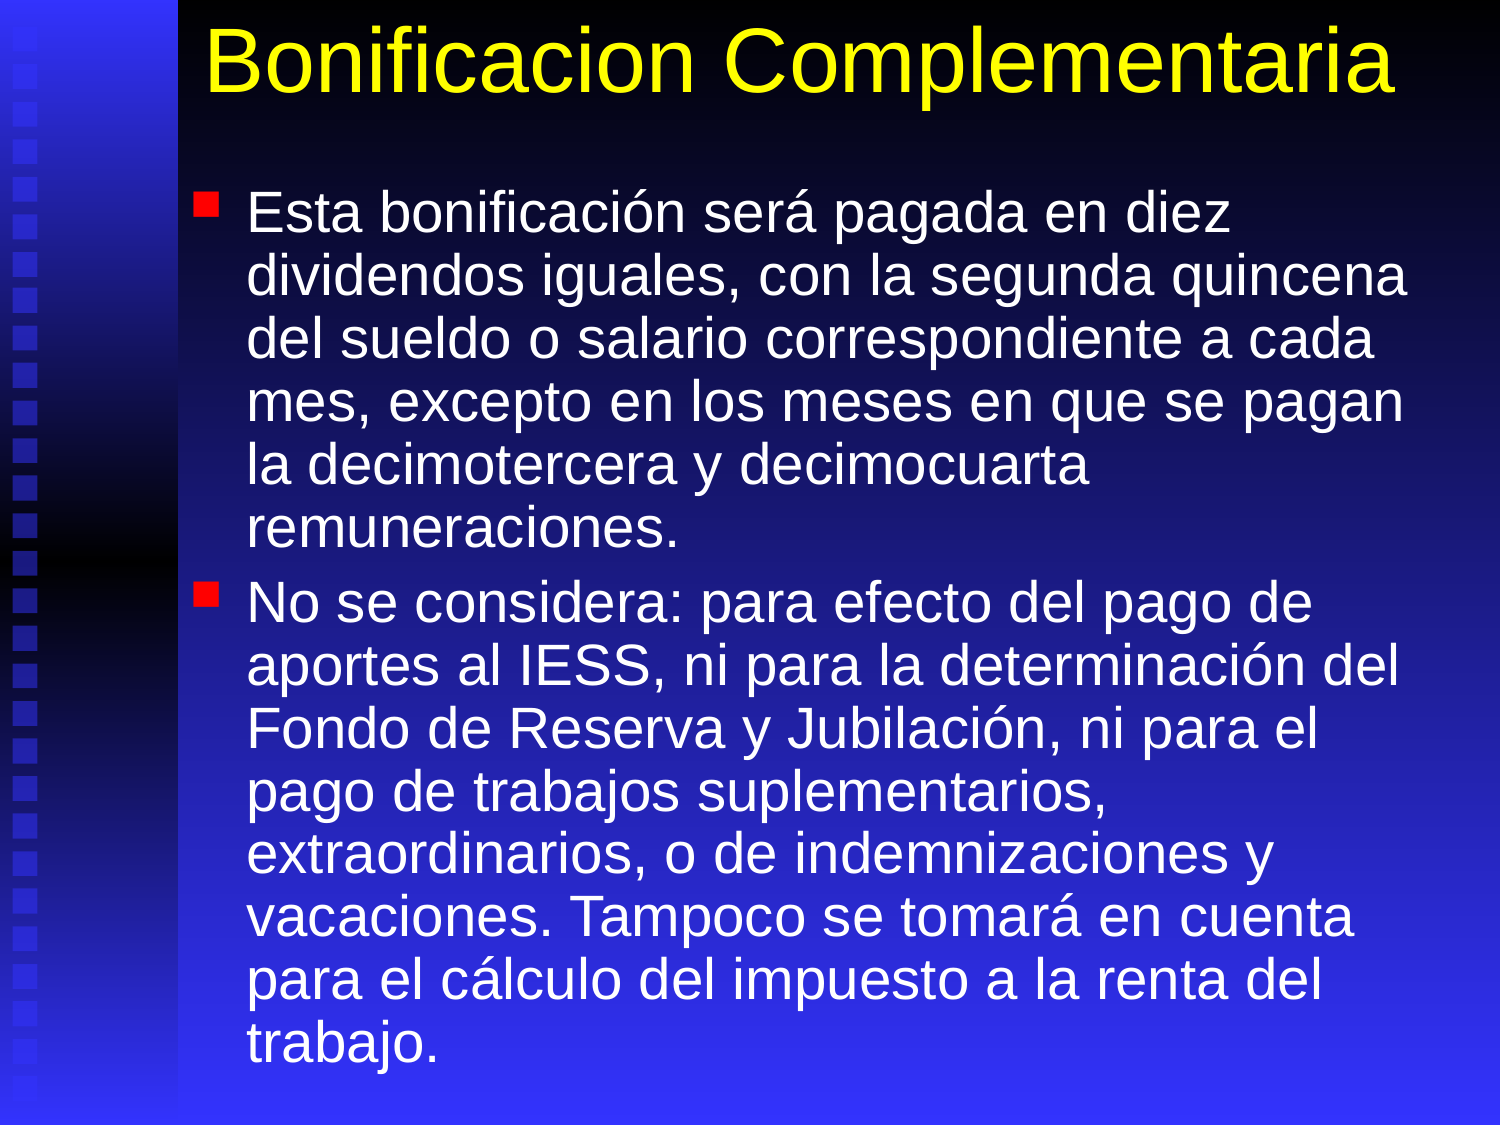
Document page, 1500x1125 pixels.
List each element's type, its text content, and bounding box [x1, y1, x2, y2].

title Bonificacion Complementaria [162, 0, 1438, 151]
list Esta bonificación será pagada en diez dividendos iguales, con la segunda quincena del sueldo o salario correspondiente a cada mes, excepto en los meses en que se pagan la decimotercera y decimocuarta remuneraciones. No se considera: para efecto del pago de aportes al IESS, ni para la determinación del Fondo de Reserva y Jubilación, ni para el pago de trabajos suplementarios, extraordinarios, o de indemnizaciones y vacaciones. Tampoco se tomará en cuenta para el cálculo del impuesto a la renta del trabajo. [174, 174, 1451, 1101]
